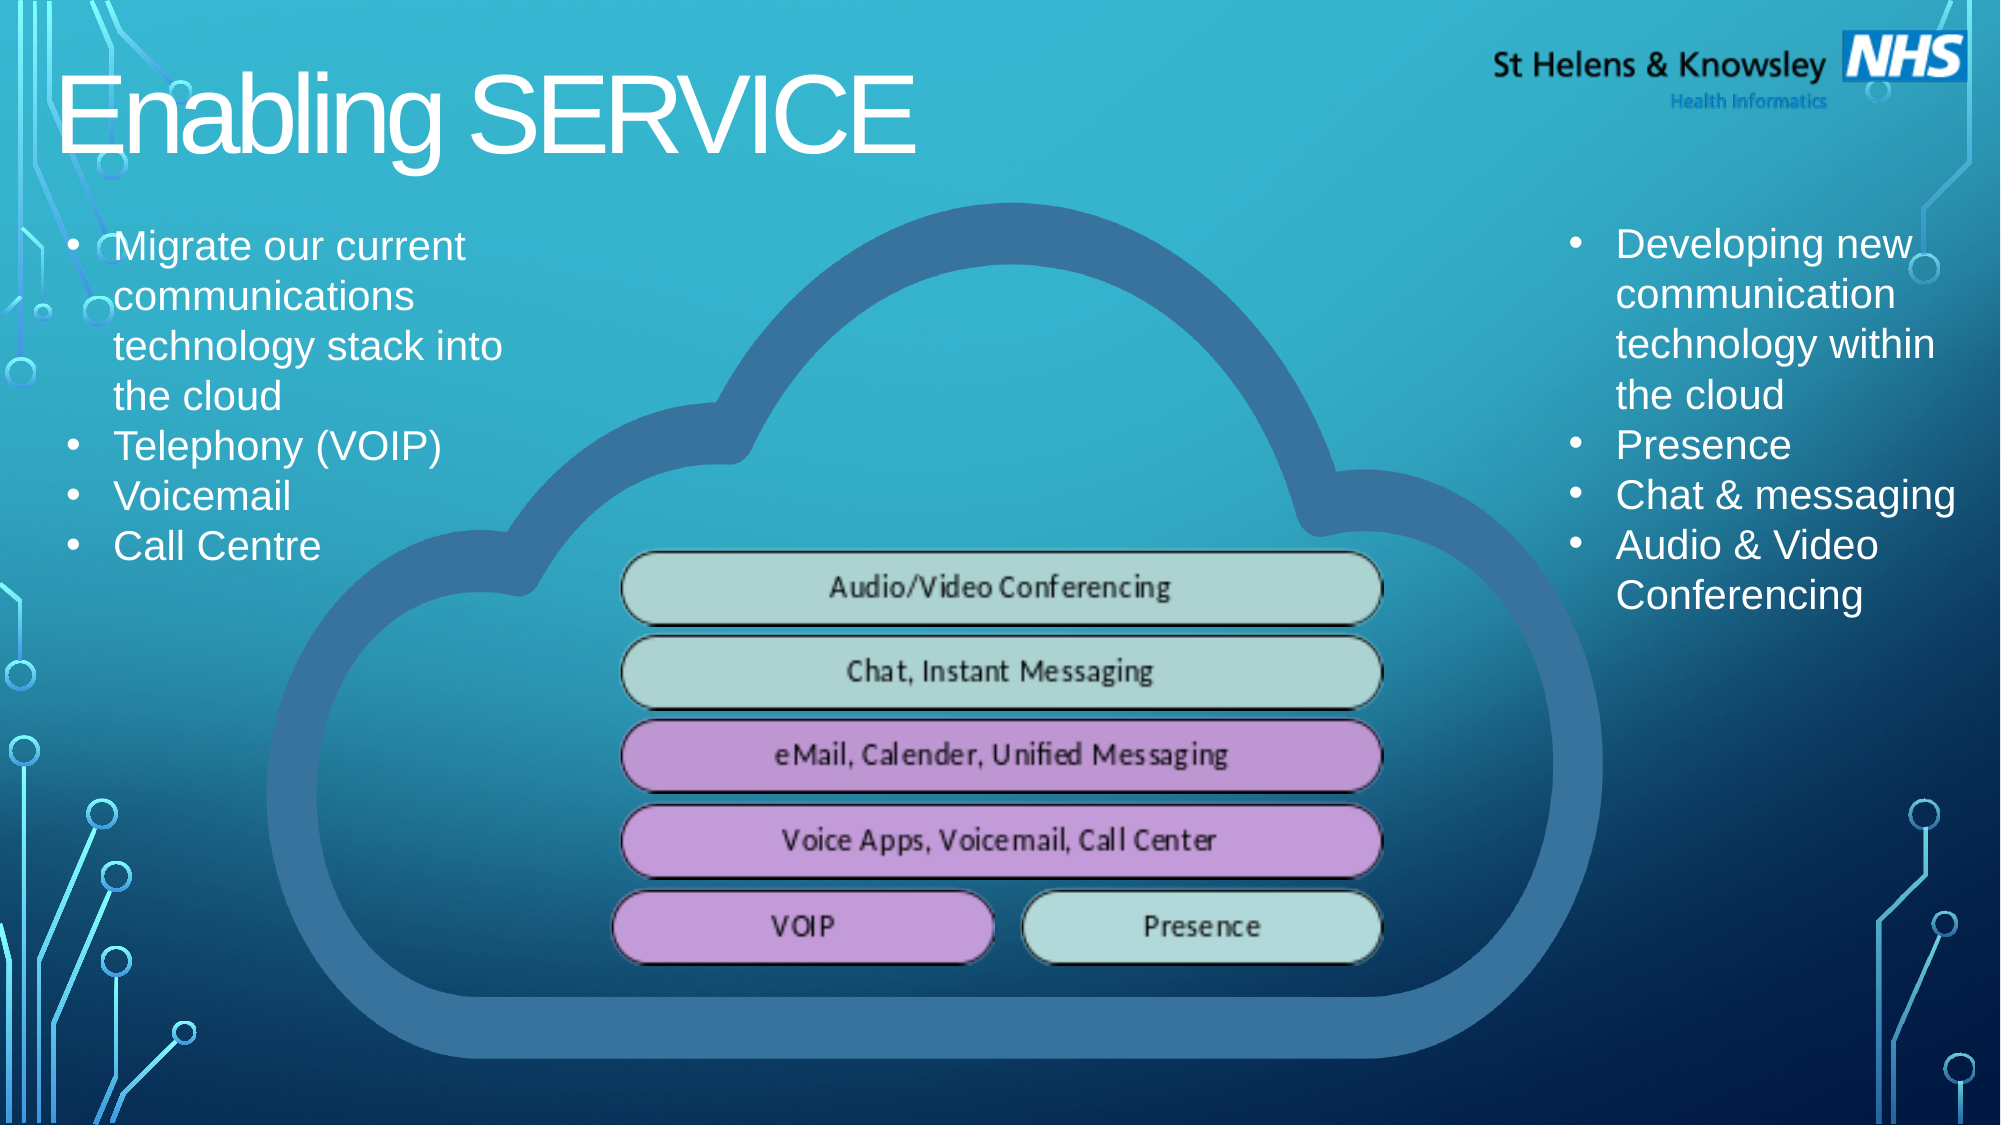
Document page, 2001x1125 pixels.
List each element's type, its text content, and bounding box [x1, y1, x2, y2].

text_box Enabling SERVICE [39, 34, 1466, 184]
picture [1440, 30, 2000, 109]
text_box Migrate our current communications technology stack into the cloud Telephony (VOIP) Voicemail Call Centre [51, 211, 266, 622]
text_box Developing new communication technology within the cloud Presence Chat & messaging Audio & Video Conferencing [1604, 209, 1979, 625]
picture [266, 201, 1604, 1059]
